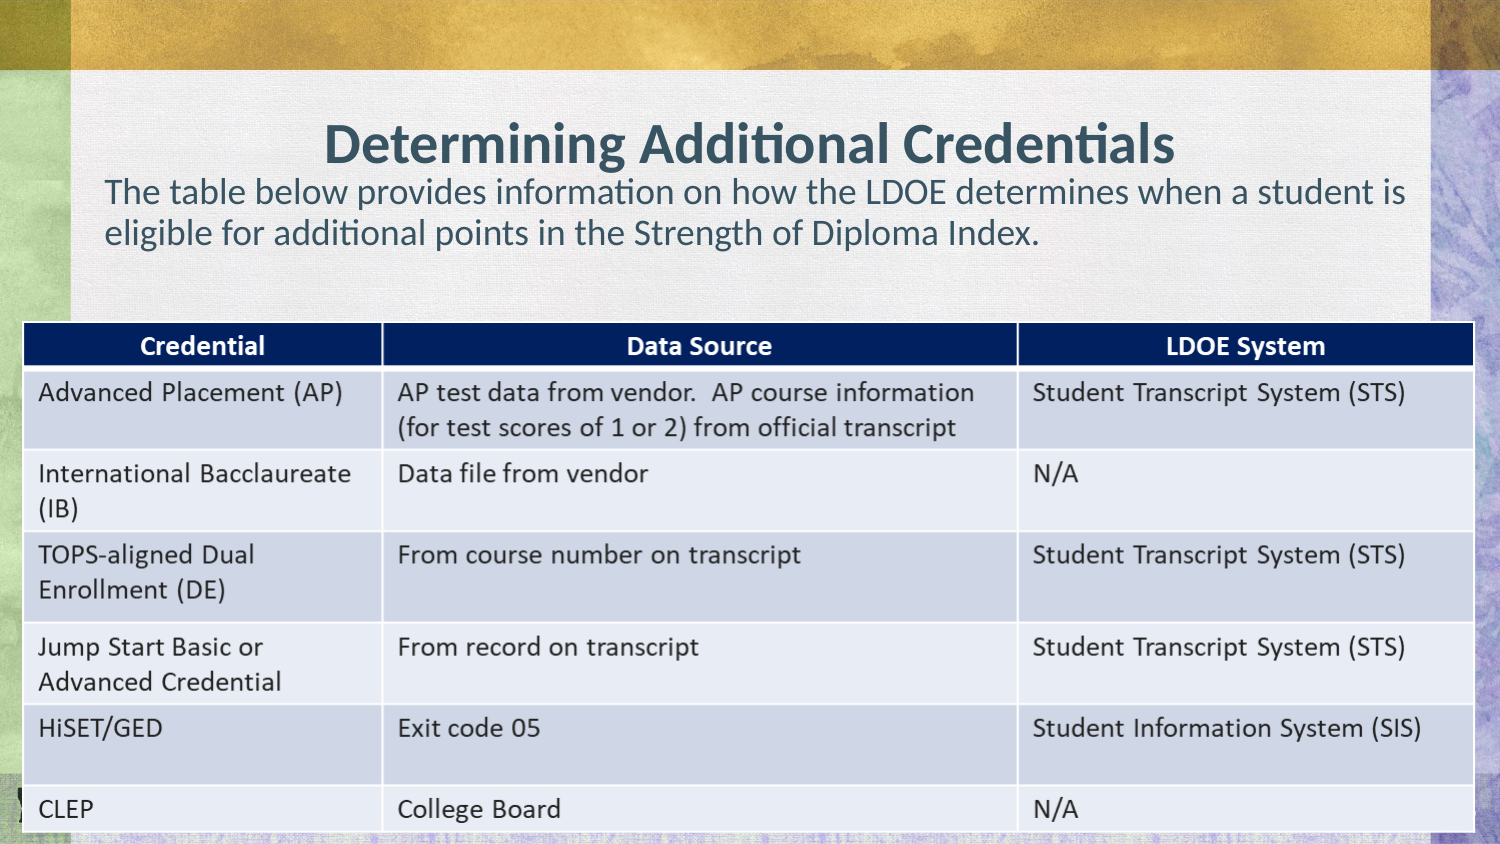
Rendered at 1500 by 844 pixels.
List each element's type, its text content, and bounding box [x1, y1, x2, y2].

title Determining Additional Credentials [70, 69, 1430, 157]
picture [0, 0, 1500, 844]
list The table below provides information on how the LDOE determines when a student is eligible for additional points in the Strength of Diploma Index. [70, 157, 1430, 317]
